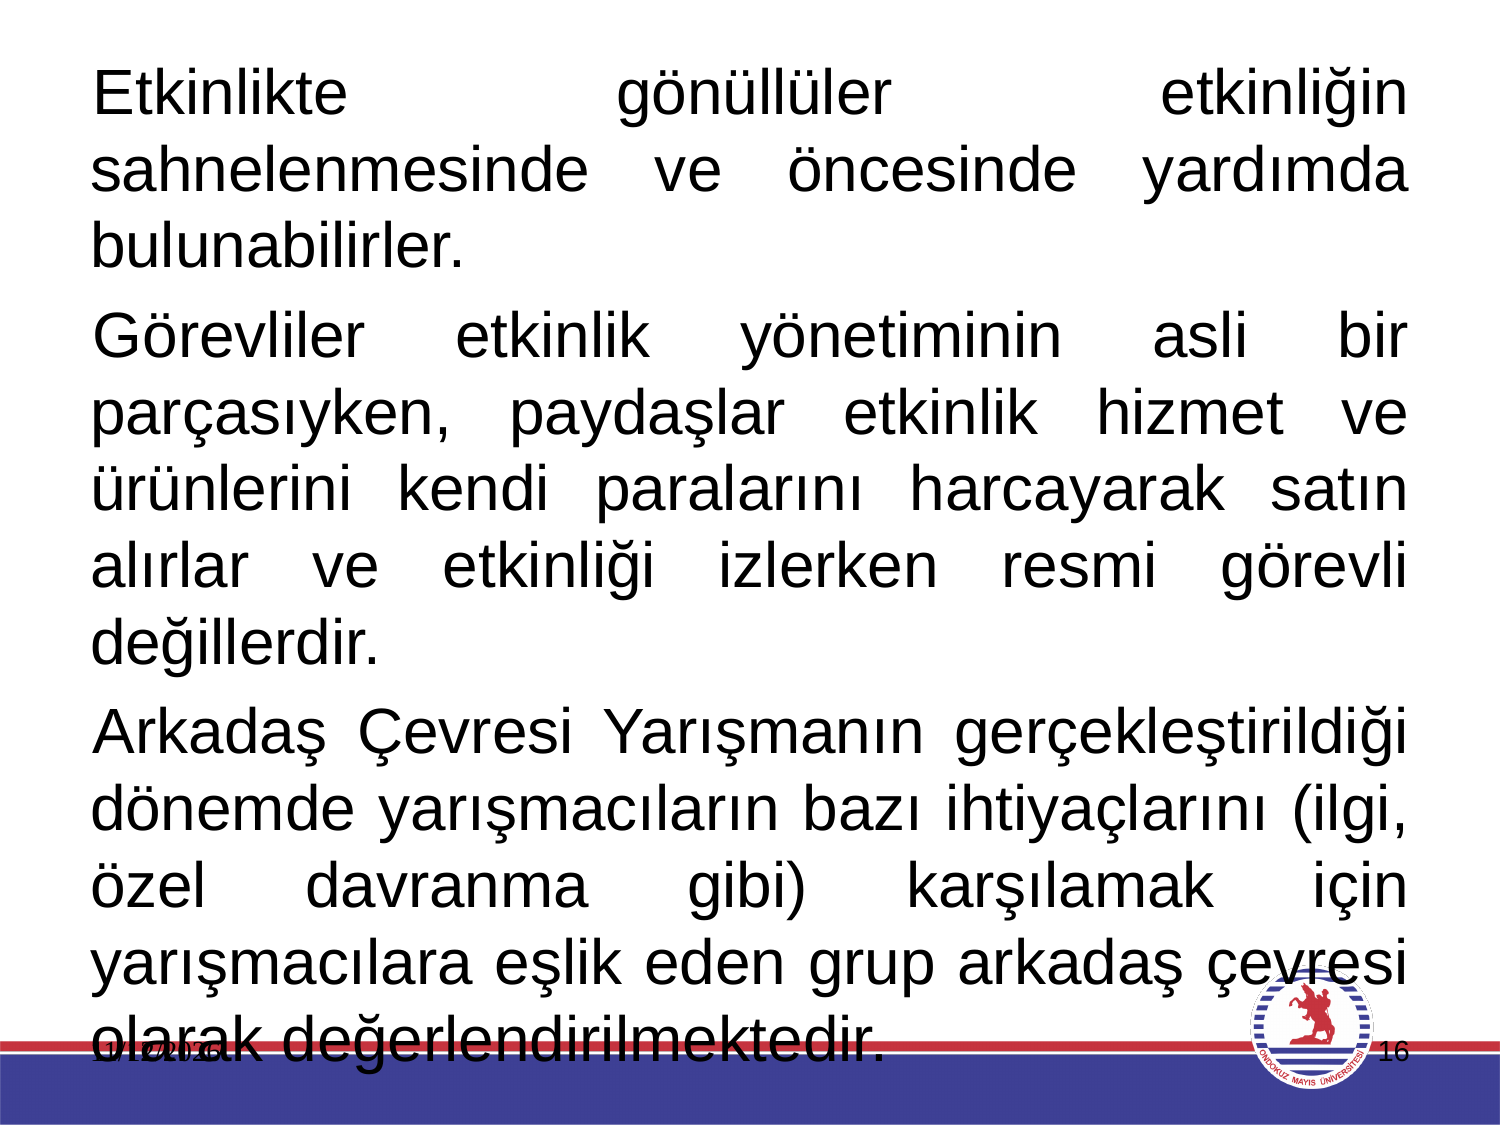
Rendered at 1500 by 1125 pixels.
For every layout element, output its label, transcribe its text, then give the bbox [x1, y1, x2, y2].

list Etkinlikte gönüllüler etkinliğin sahnelenmesinde ve öncesinde yardımda bulunabilirler. Görevliler etkinlik yönetiminin asli bir parçasıyken, paydaşlar etkinlik hizmet ve ürünlerini kendi paralarını harcayarak satın alırlar ve etkinliği izlerken resmi görevli değillerdir. Arkadaş Çevresi Yarışmanın gerçekleştirildiği dönemde yarışmacıların bazı ihtiyaçlarını (ilgi, özel davranma gibi) karşılamak için yarışmacılara eşlik eden grup arkadaş çevresi olarak değerlendirilmektedir. [75, 42, 1425, 1102]
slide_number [75, 1024, 425, 1103]
picture [0, 965, 1500, 1125]
slide_number 16 [1074, 1024, 1425, 1103]
